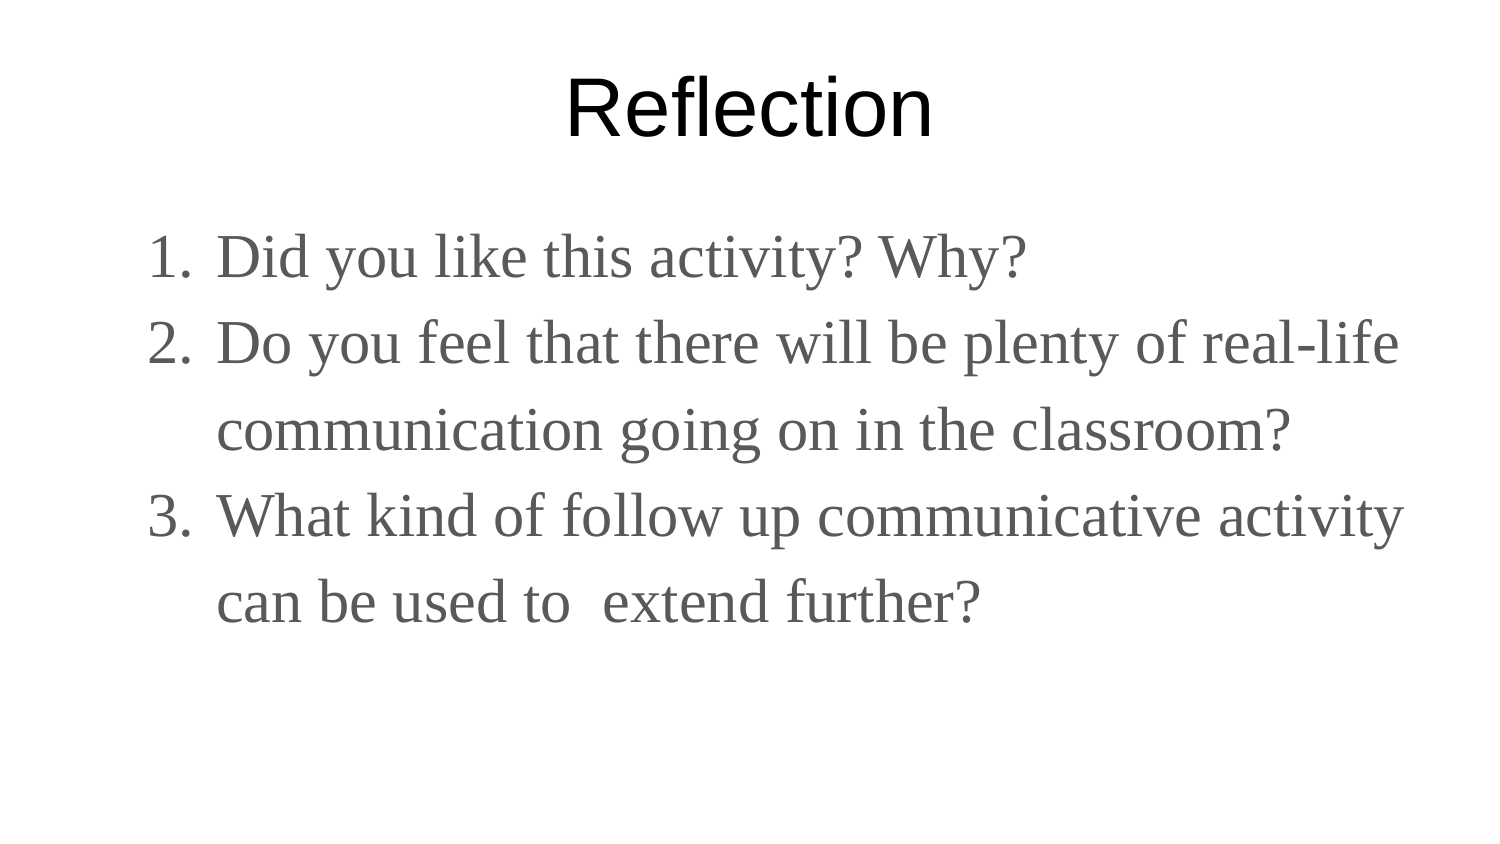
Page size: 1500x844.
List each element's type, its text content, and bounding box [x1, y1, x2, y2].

title Reflection [51, 38, 1449, 167]
list Did you like this activity? Why? Do you feel that there will be plenty of real-life communication going on in the classroom? What kind of follow up communicative activity can be used to extend further? [51, 189, 1449, 750]
